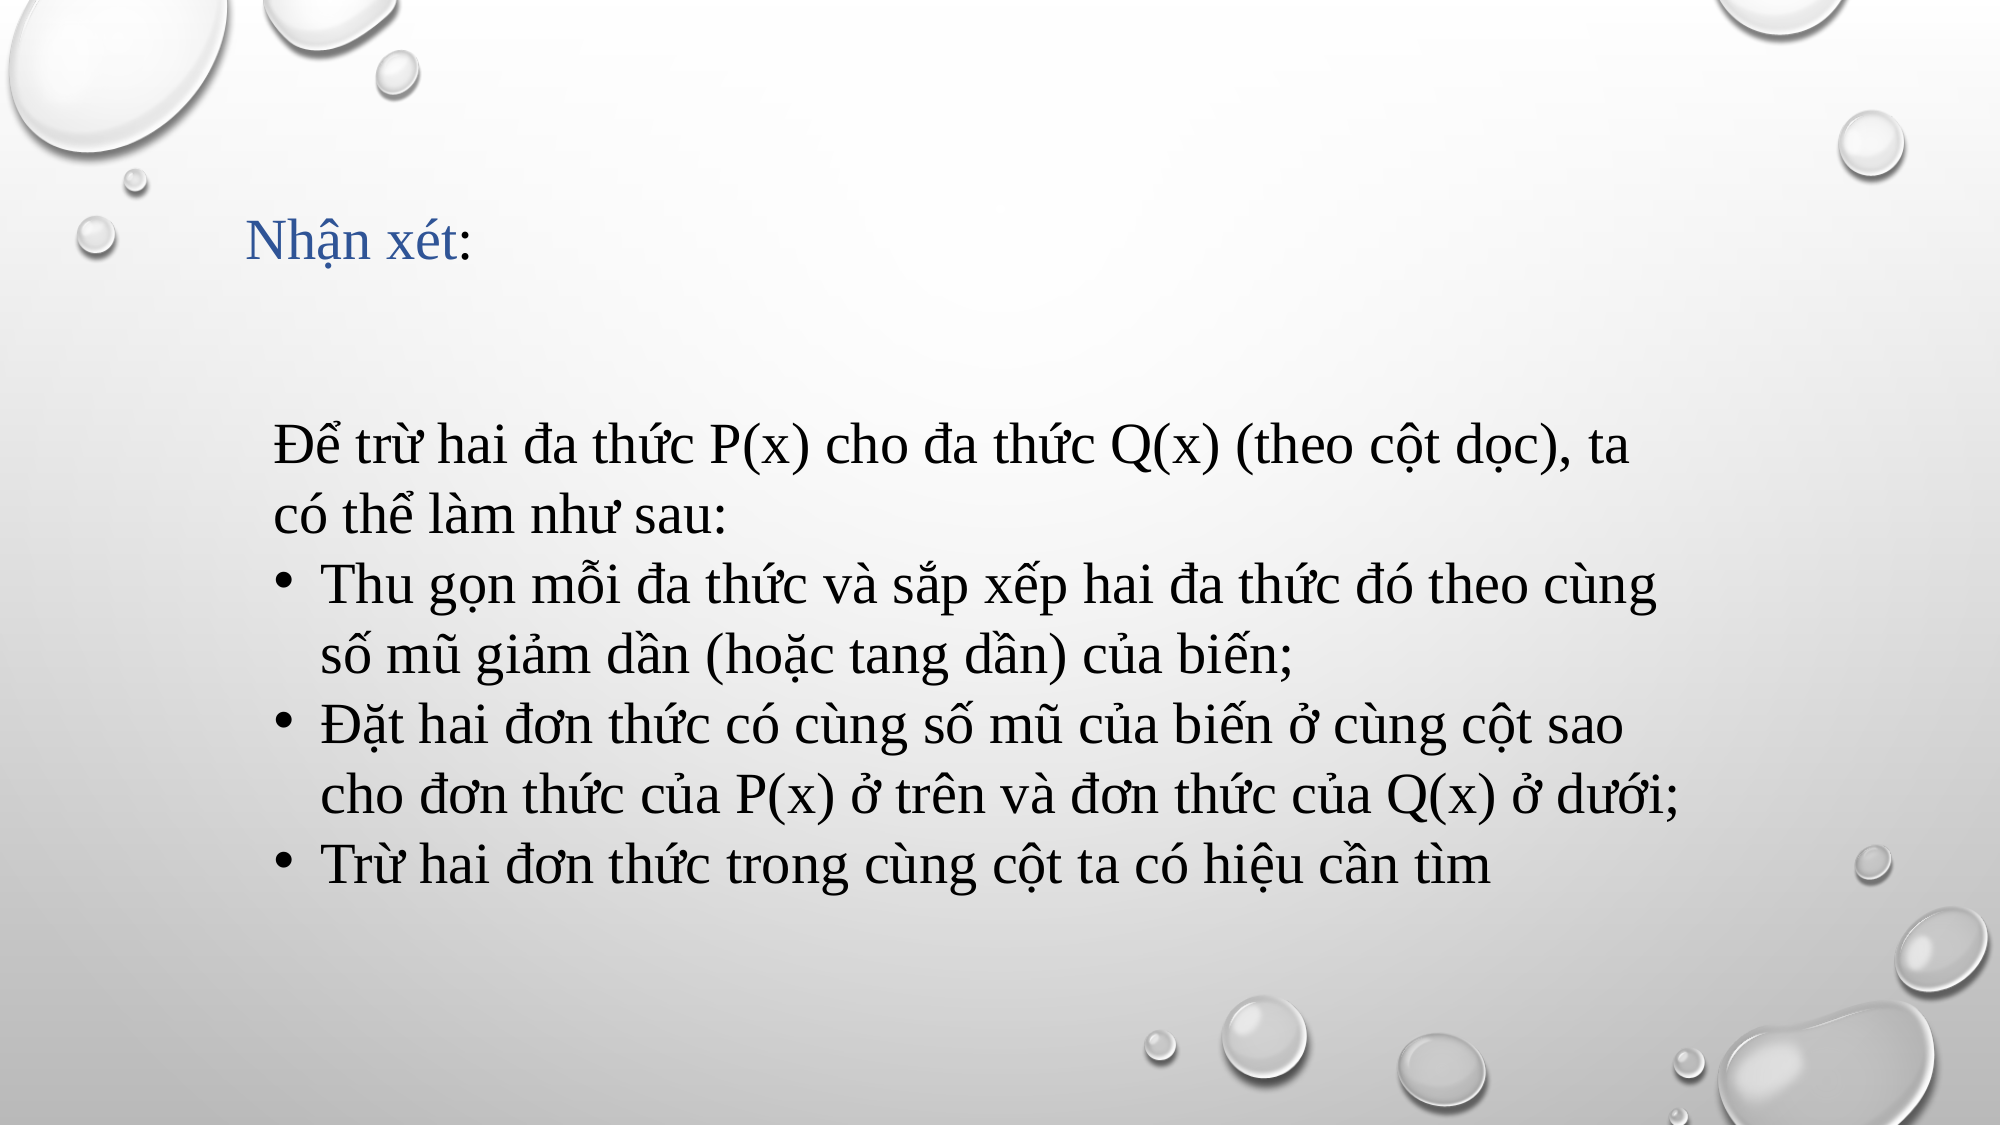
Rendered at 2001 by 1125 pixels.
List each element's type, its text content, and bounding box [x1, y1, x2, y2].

picture [0, 0, 2000, 1125]
text_box Nhận xét: [230, 188, 489, 279]
text_box Để trừ hai đa thức P(x) cho đa thức Q(x) (theo cột dọc), ta có thể làm như sau: Thu gọn mỗi đa thức và sắp xếp hai đa thức đó theo cùng số mũ giảm dần (hoặc tang dần) của biến; Đặt hai đơn thức có cùng số mũ của biến ở cùng cột sao cho đơn thức của P(x) ở trên và đơn thức của Q(x) ở dưới; Trừ hai đơn thức trong cùng cột ta có hiệu cần tìm [258, 397, 1700, 903]
